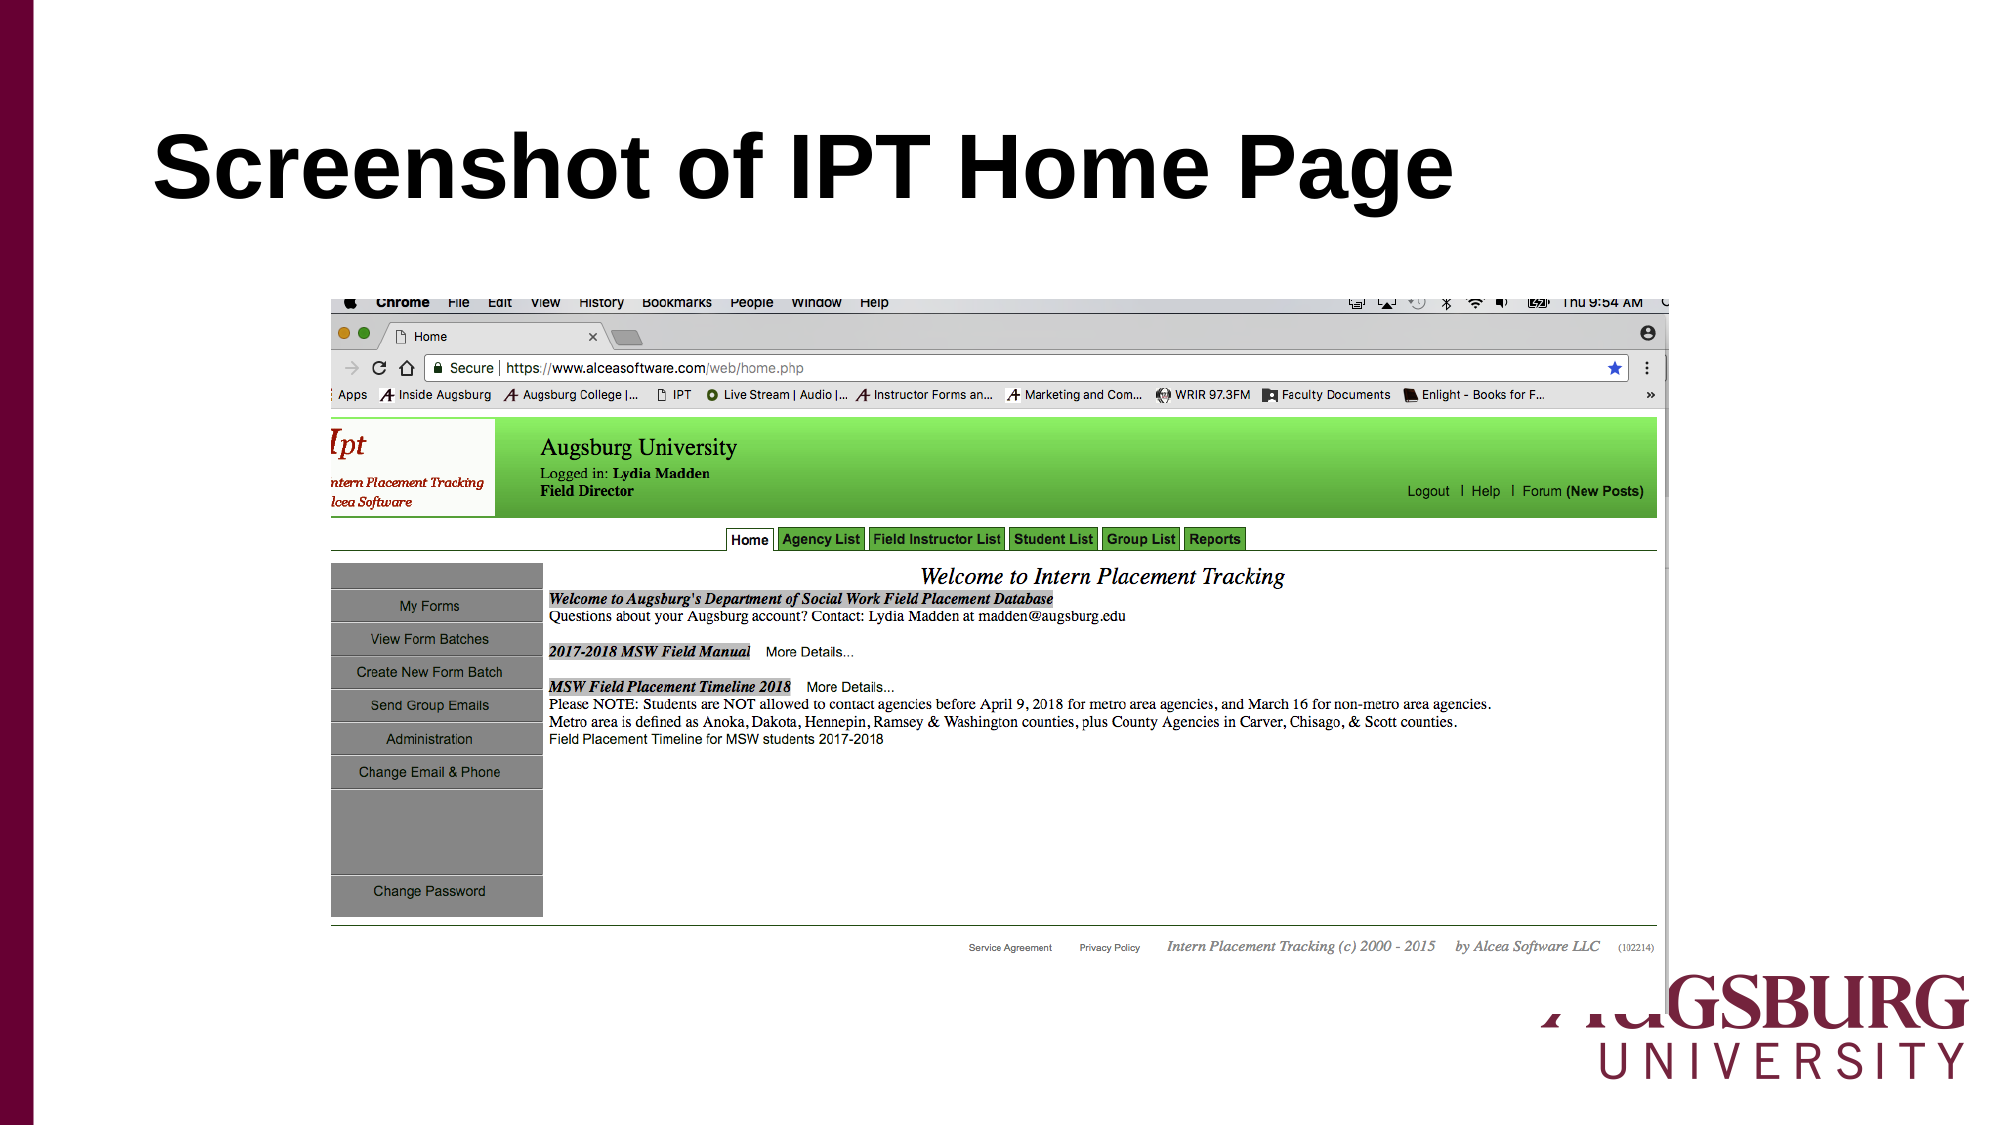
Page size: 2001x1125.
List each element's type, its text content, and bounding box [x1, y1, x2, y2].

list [331, 299, 1669, 1014]
title Screenshot of IPT Home Page [137, 59, 1863, 278]
picture [0, 0, 2001, 1125]
